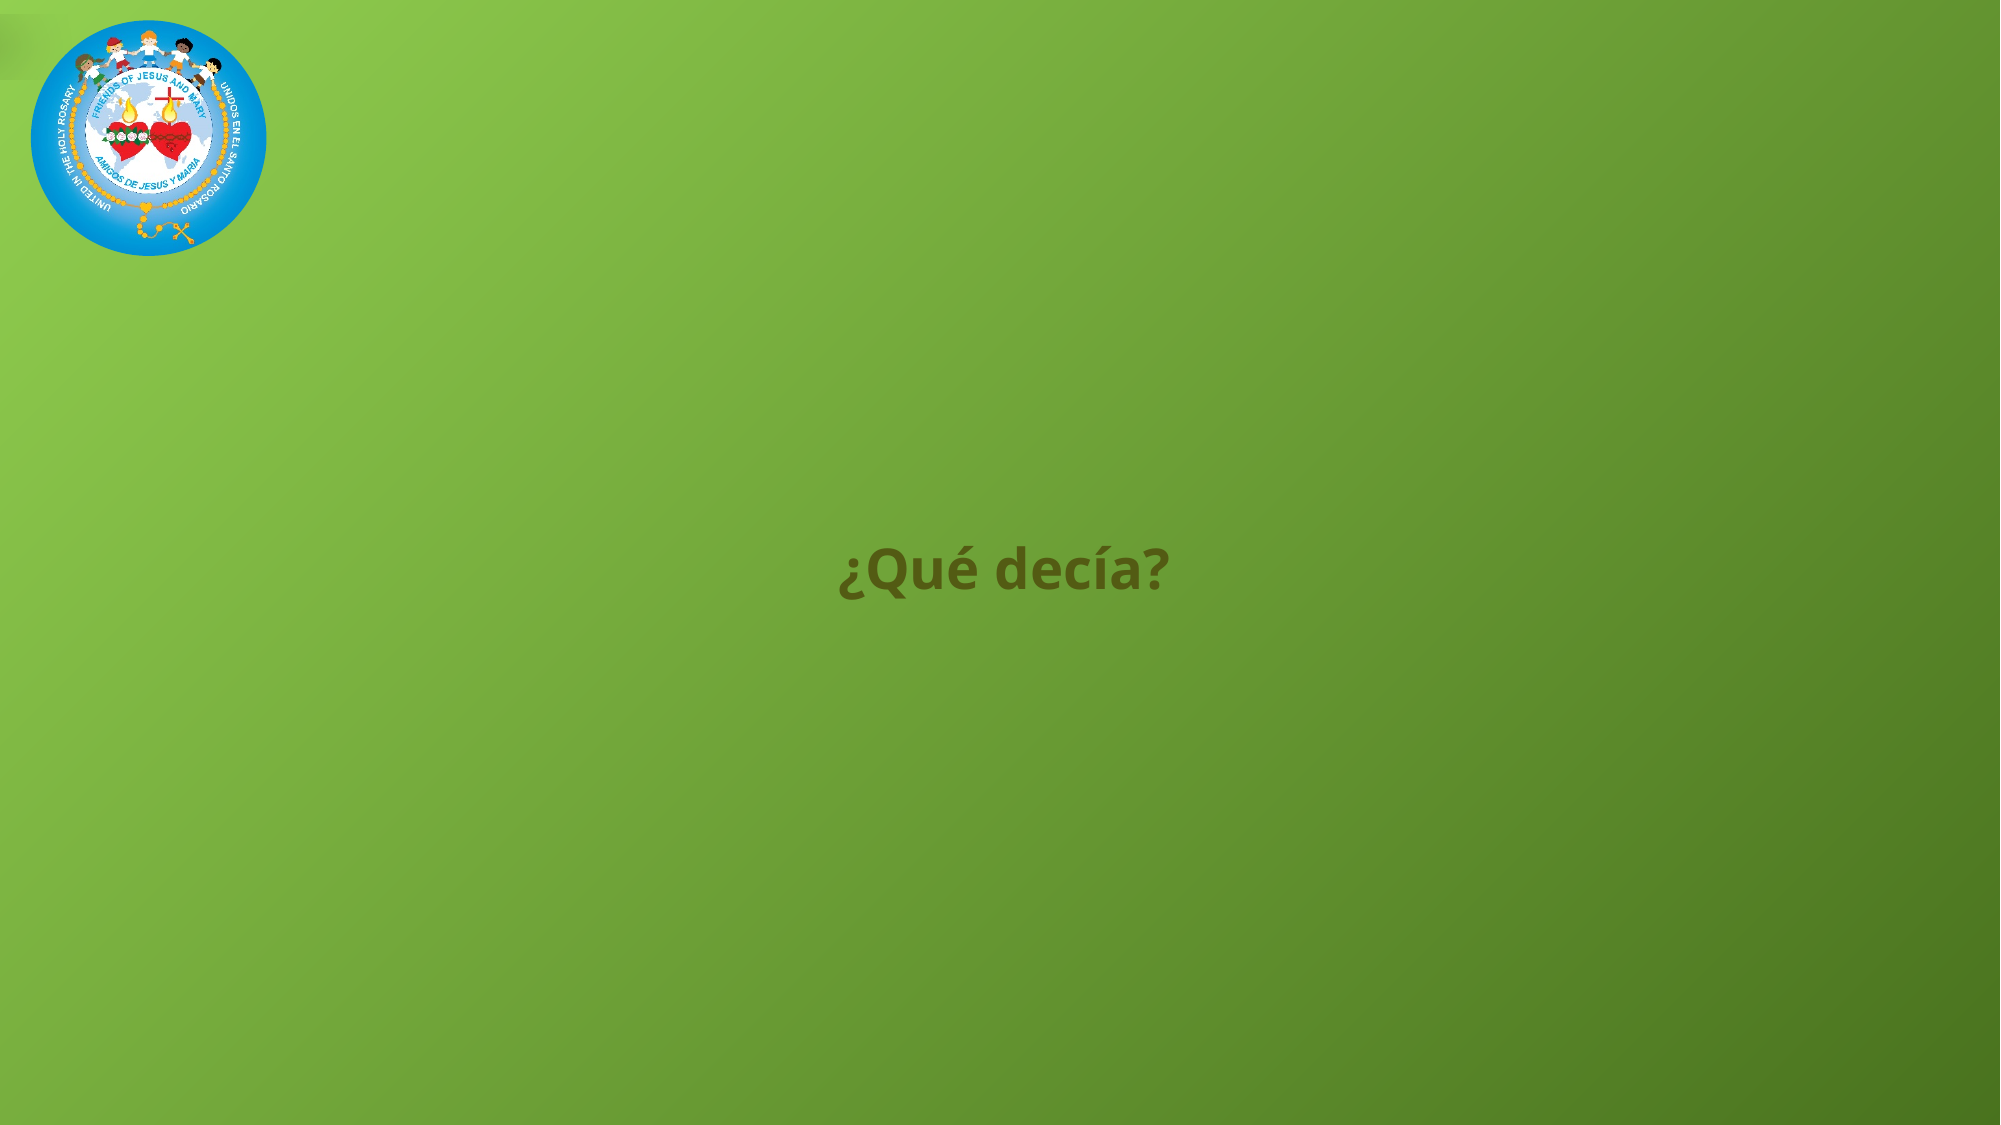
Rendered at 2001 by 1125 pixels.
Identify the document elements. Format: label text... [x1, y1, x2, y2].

list ¿Qué decía? [356, 525, 1646, 600]
picture [55, 30, 242, 244]
